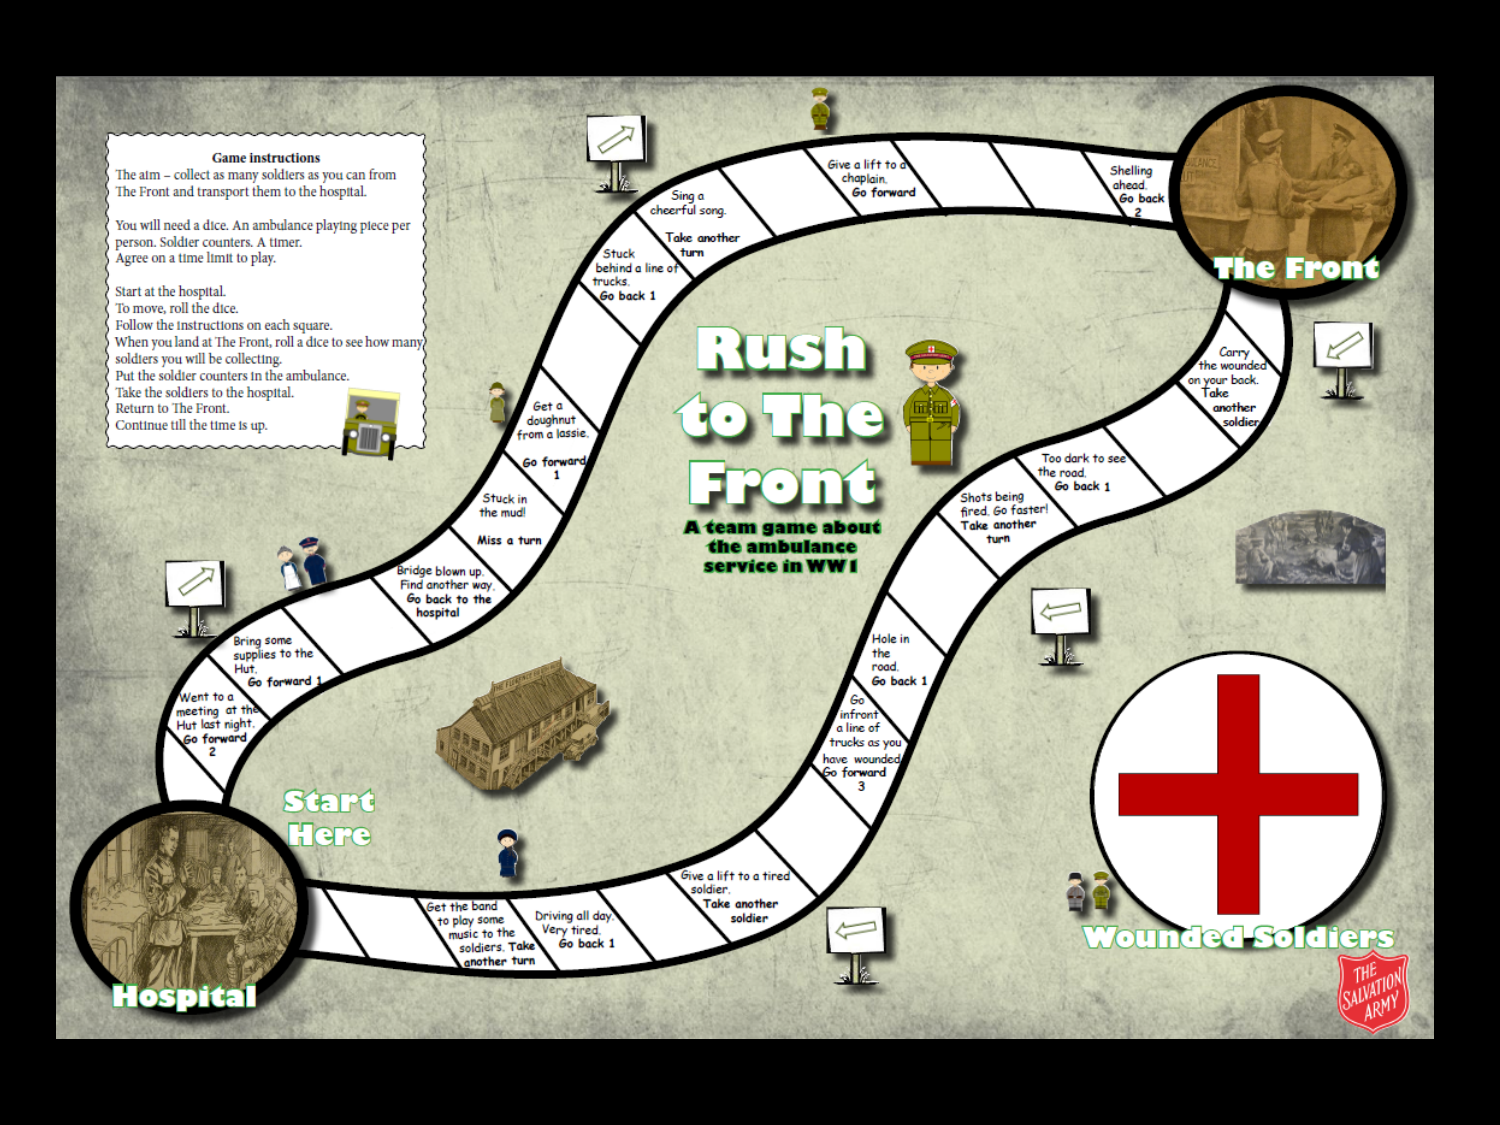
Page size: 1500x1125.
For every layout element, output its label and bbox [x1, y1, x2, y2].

picture [56, 75, 1434, 1039]
